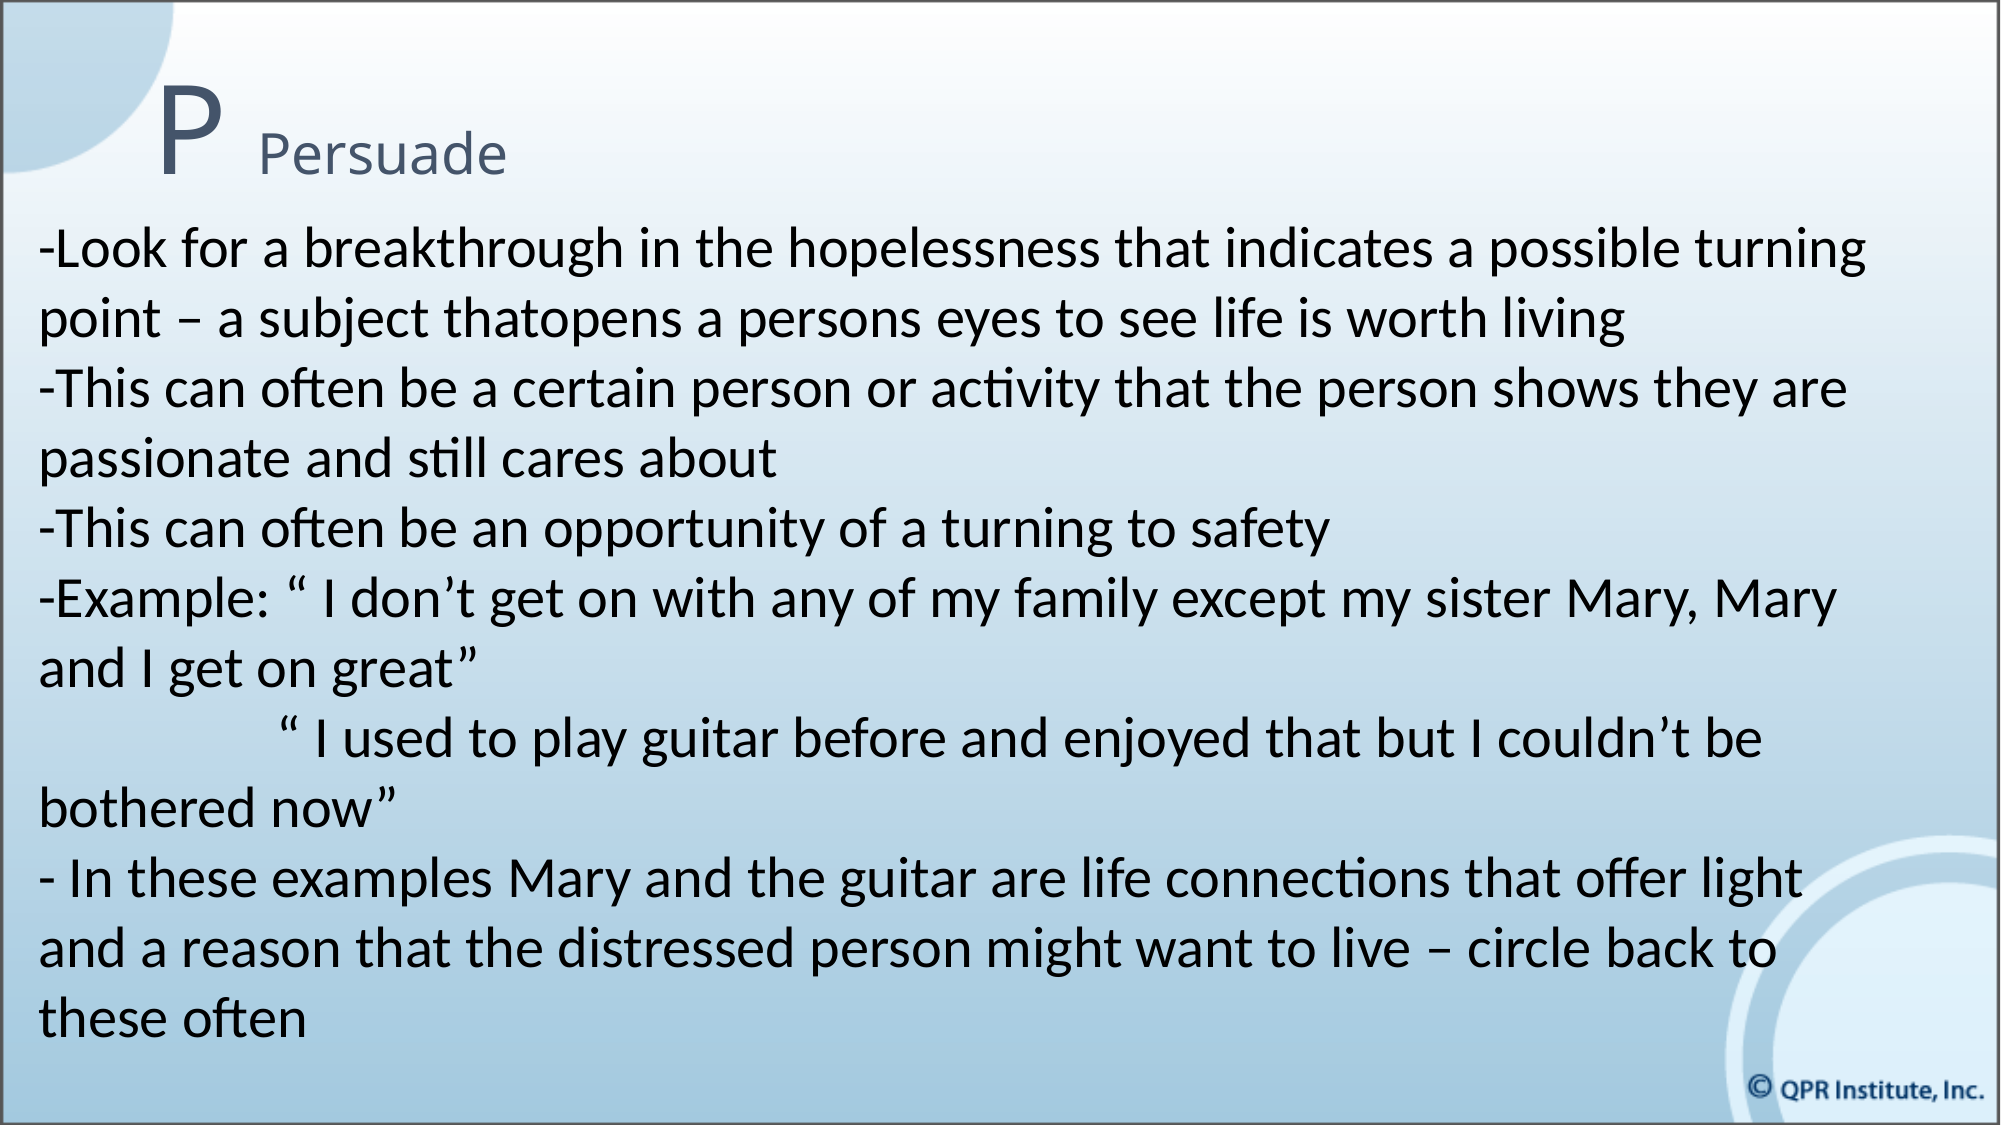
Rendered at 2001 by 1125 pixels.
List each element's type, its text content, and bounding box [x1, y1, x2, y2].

text_box -Look for a breakthrough in the hopelessness that indicates a possible turning point – a subject thatopens a persons eyes to see life is worth living -This can often be a certain person or activity that the person shows they are passionate and still cares about -This can often be an opportunity of a turning to safety -Example: “ I don’t get on with any of my family except my sister Mary, Mary and I get on great” “ I used to play guitar before and enjoyed that but I couldn’t be bothered now” - In these examples Mary and the guitar are life connections that offer light and a reason that the distressed person might want to live – circle back to these often [23, 201, 1909, 1057]
title P Persuade [137, 59, 1863, 201]
picture [0, 0, 2001, 1125]
